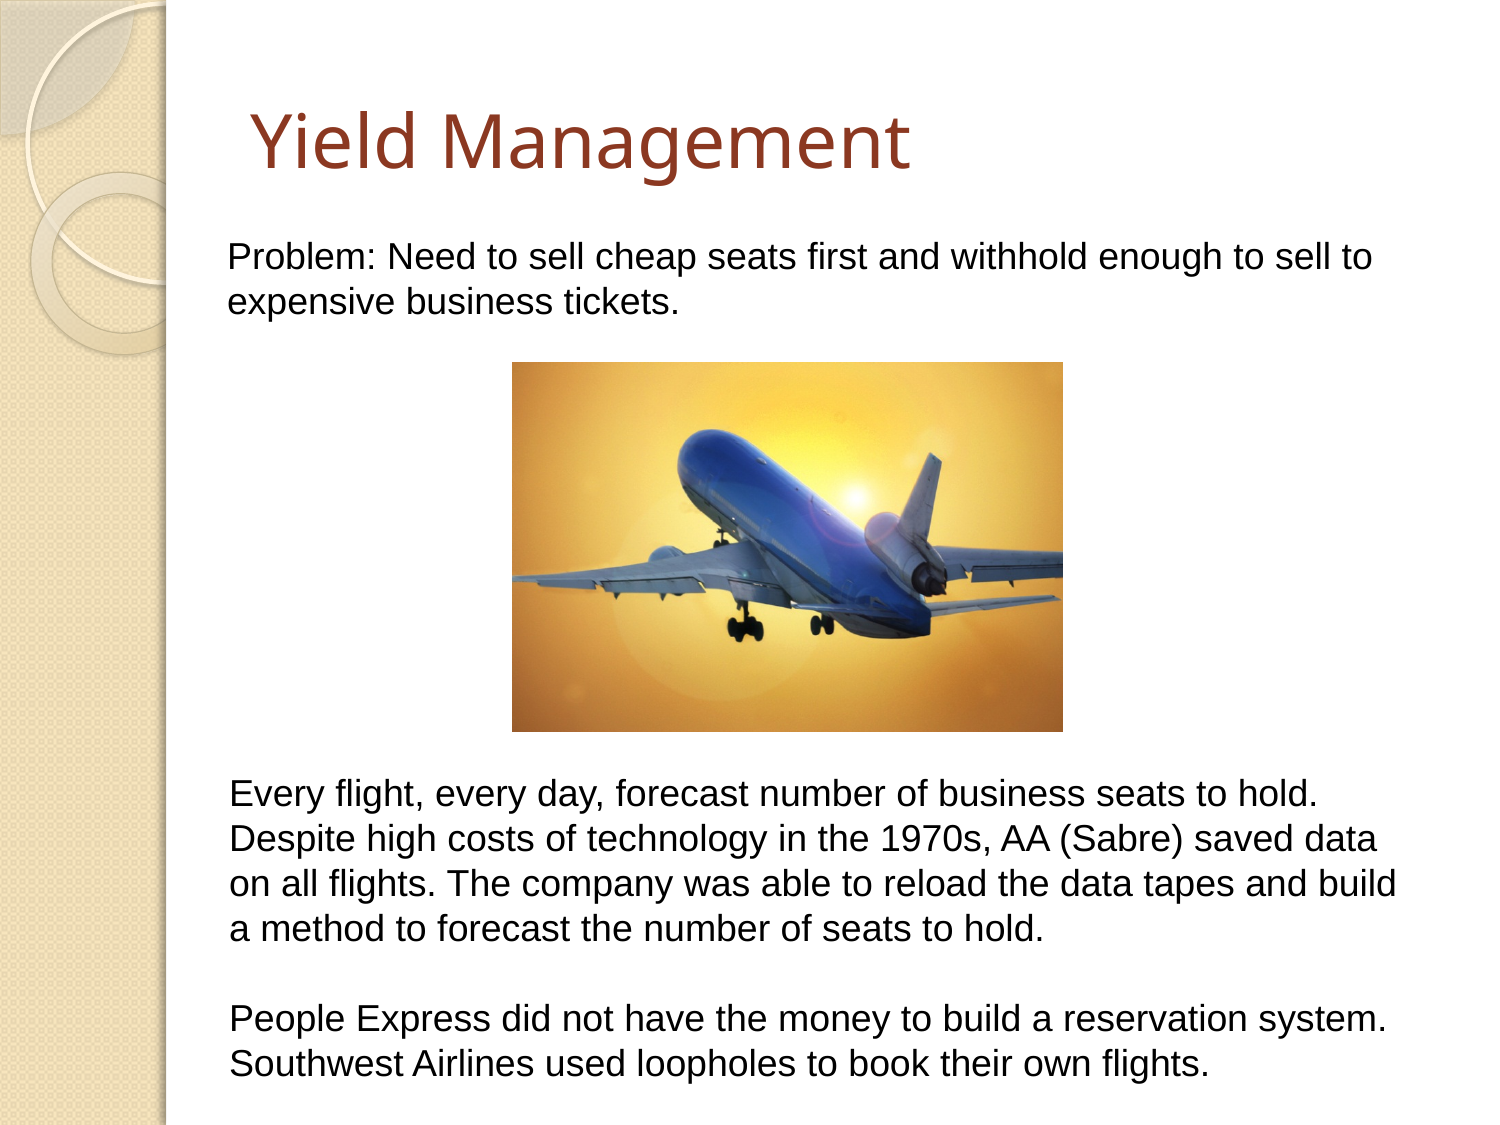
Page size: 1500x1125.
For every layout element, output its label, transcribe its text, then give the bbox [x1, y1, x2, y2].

title Yield Management [235, 45, 1466, 233]
text_box Every flight, every day, forecast number of business seats to hold. Despite high costs of technology in the 1970s, AA (Sabre) saved data on all flights. The company was able to reload the data tapes and build a method to forecast the number of seats to hold. People Express did not have the money to build a reservation system. Southwest Airlines used loopholes to book their own flights. [214, 761, 1427, 1092]
text_box Problem: Need to sell cheap seats first and withhold enough to sell to expensive business tickets. [212, 224, 1425, 330]
picture [512, 362, 1063, 732]
